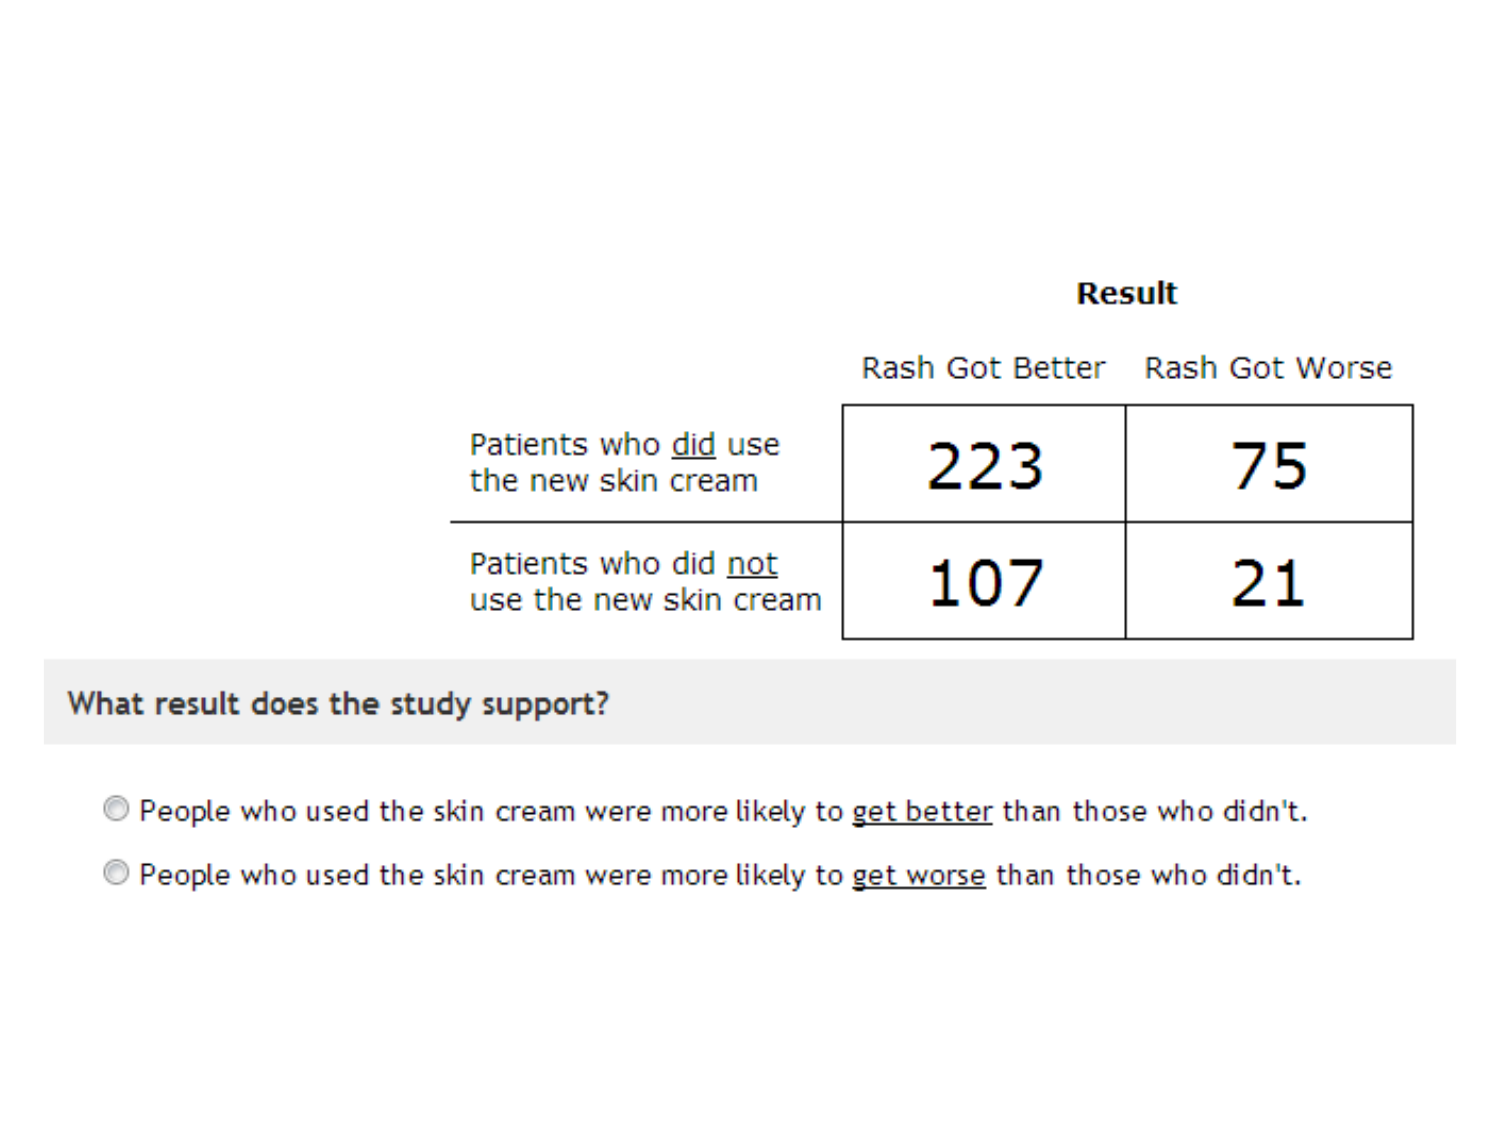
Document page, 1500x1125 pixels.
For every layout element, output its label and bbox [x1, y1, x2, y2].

picture [43, 196, 1457, 947]
